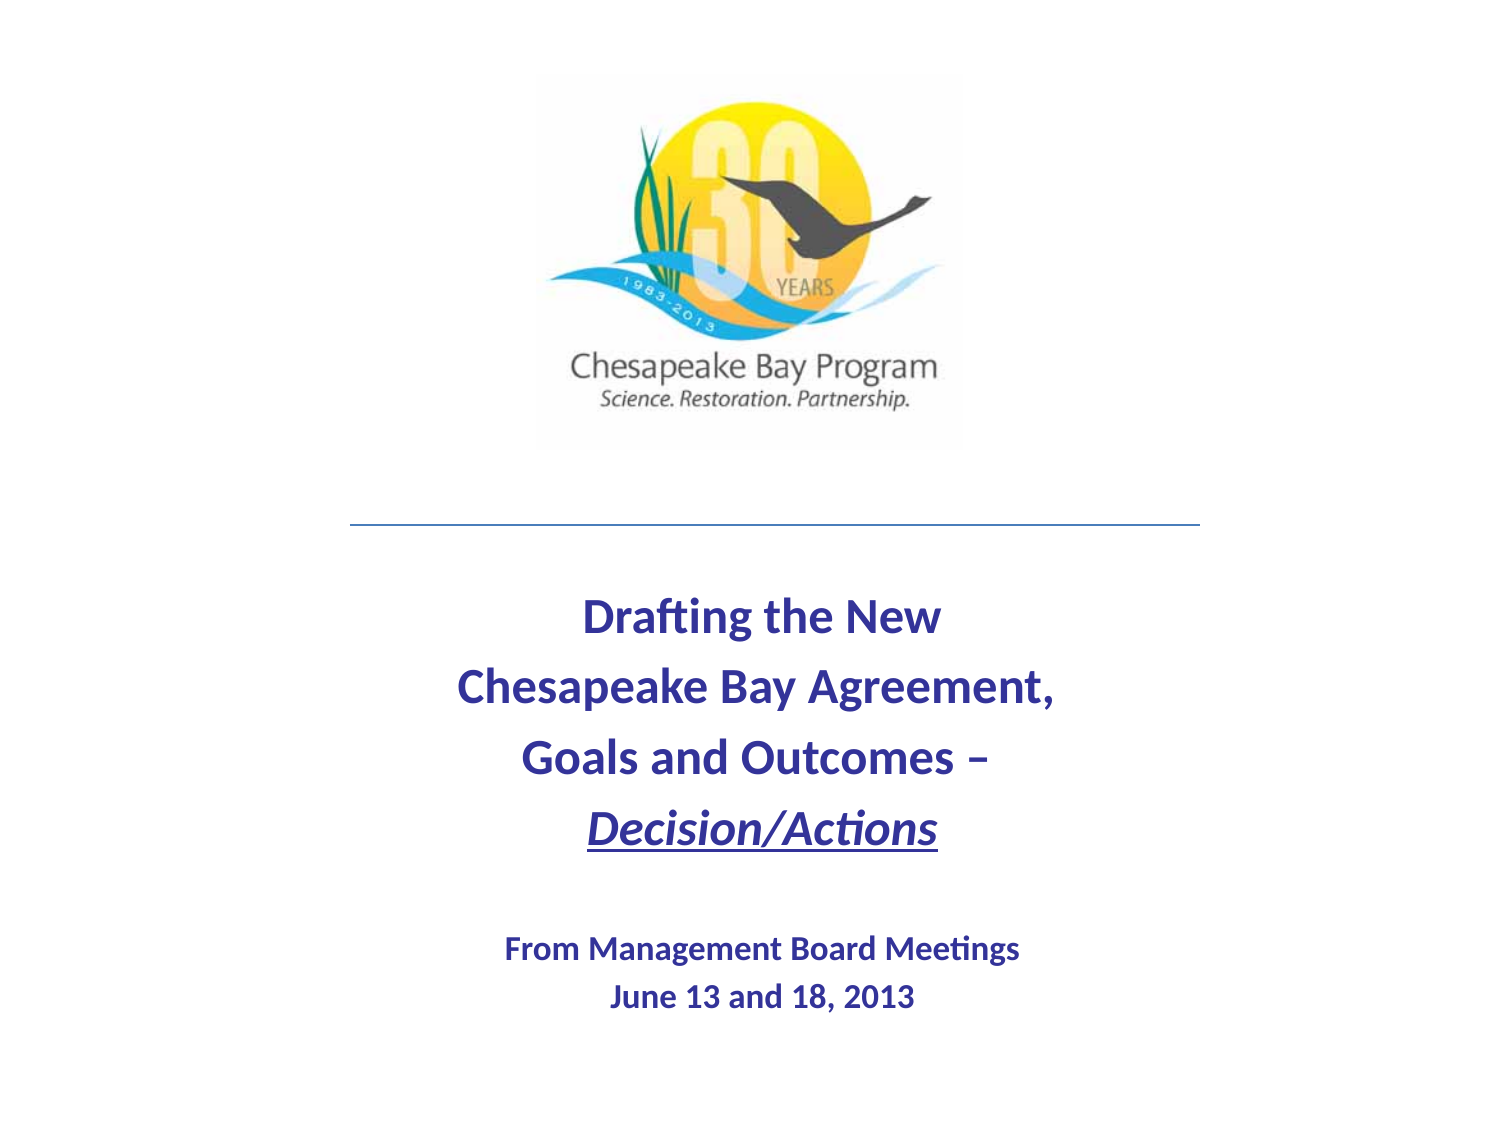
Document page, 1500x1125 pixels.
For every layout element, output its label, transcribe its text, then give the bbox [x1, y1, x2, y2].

list Drafting the New Chesapeake Bay Agreement, Goals and Outcomes – Decision/Actions From Management Board Meetings June 13 and 18, 2013 [87, 575, 1438, 1025]
picture [536, 74, 963, 451]
